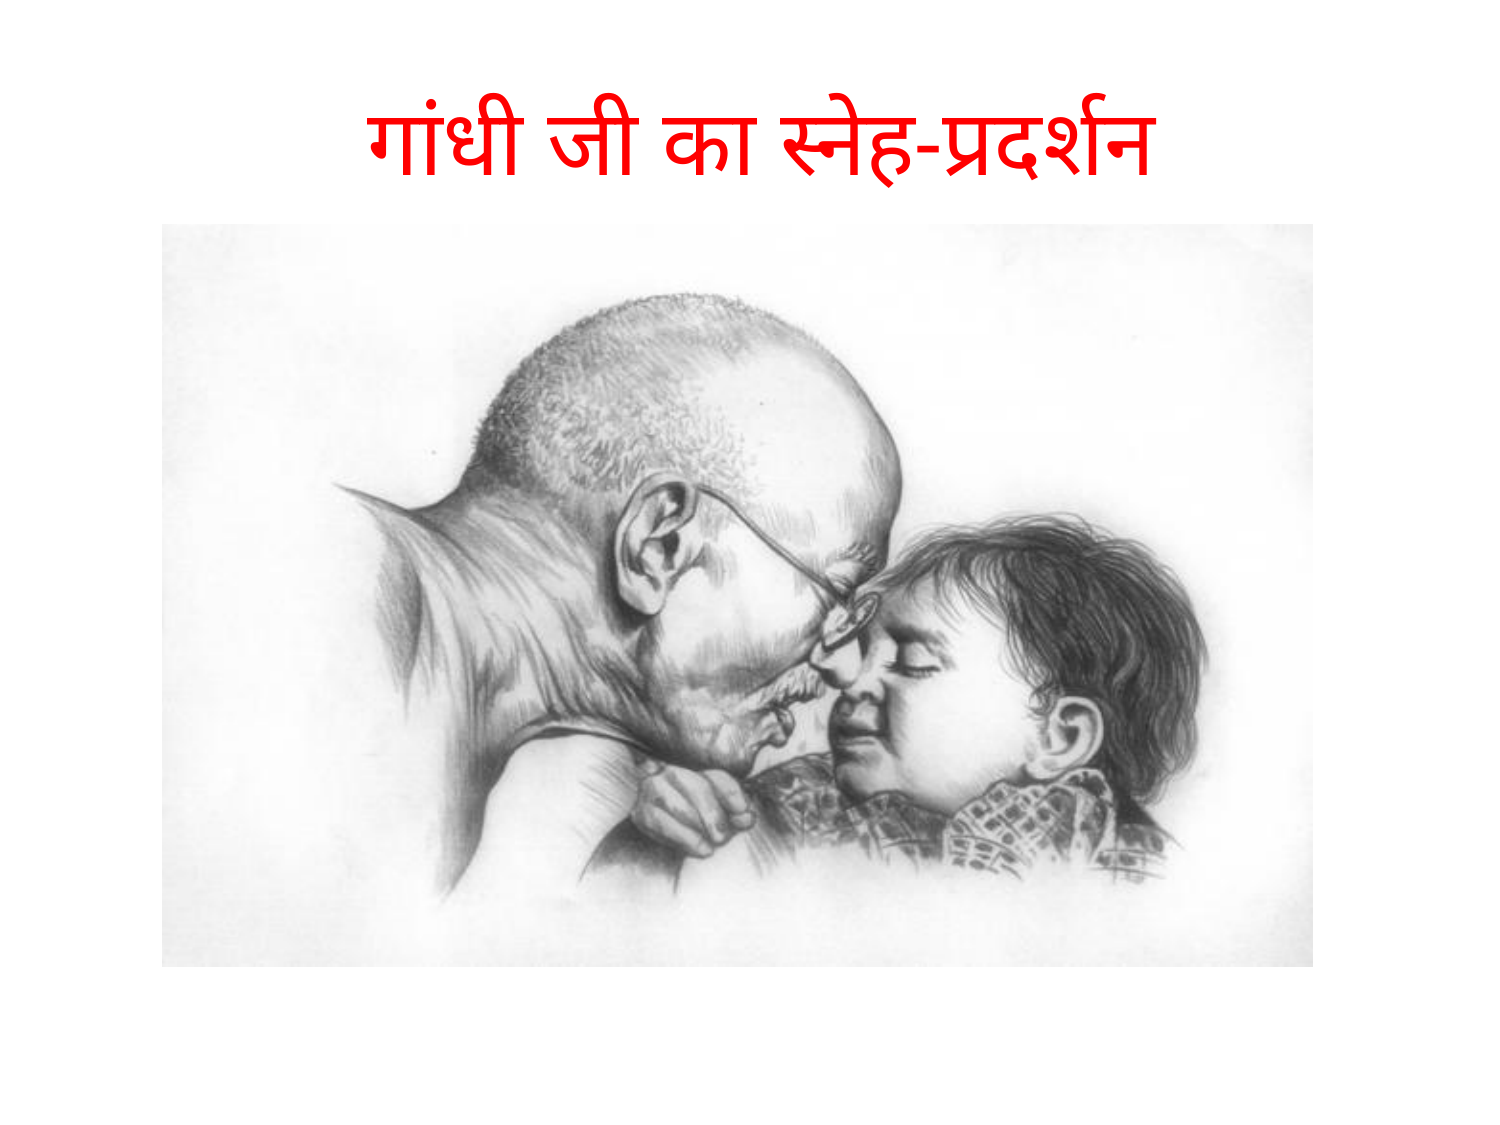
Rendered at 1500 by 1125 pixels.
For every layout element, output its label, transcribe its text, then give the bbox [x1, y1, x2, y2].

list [162, 224, 1313, 967]
title गांधी जी का स्नेह-प्रदर्शन [75, 45, 1425, 233]
